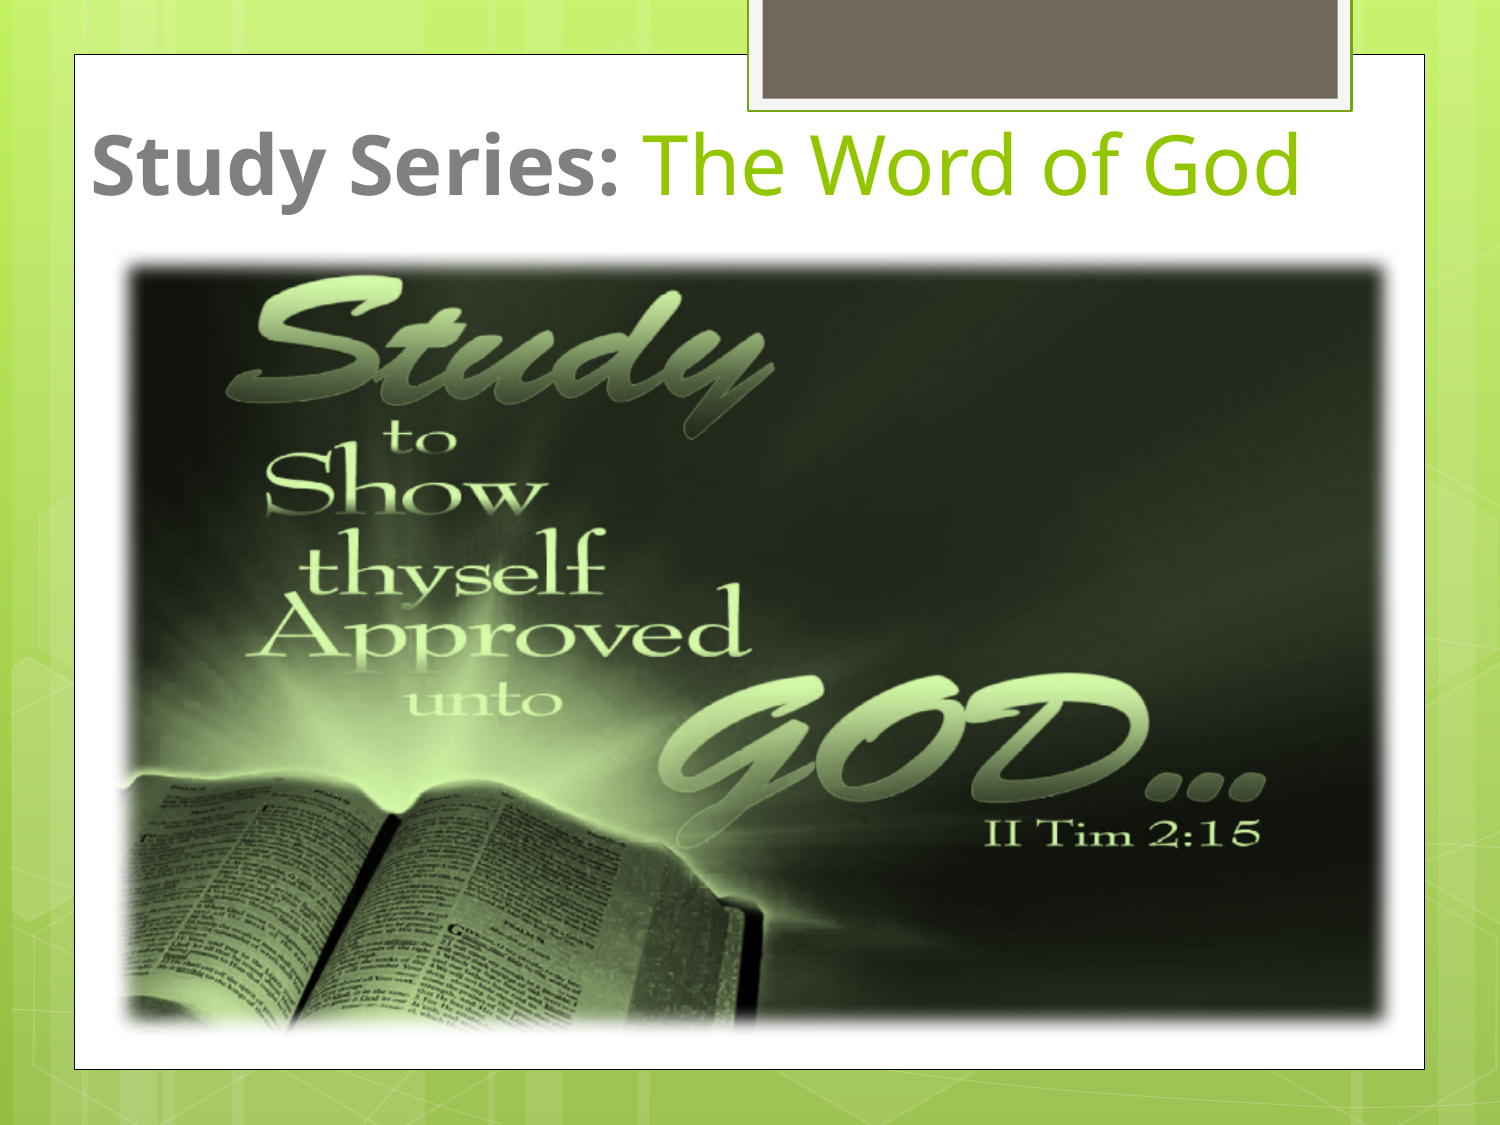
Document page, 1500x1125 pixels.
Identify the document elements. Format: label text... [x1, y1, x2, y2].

picture [112, 249, 1401, 1038]
title Study Series: The Word of God [75, 37, 1425, 220]
